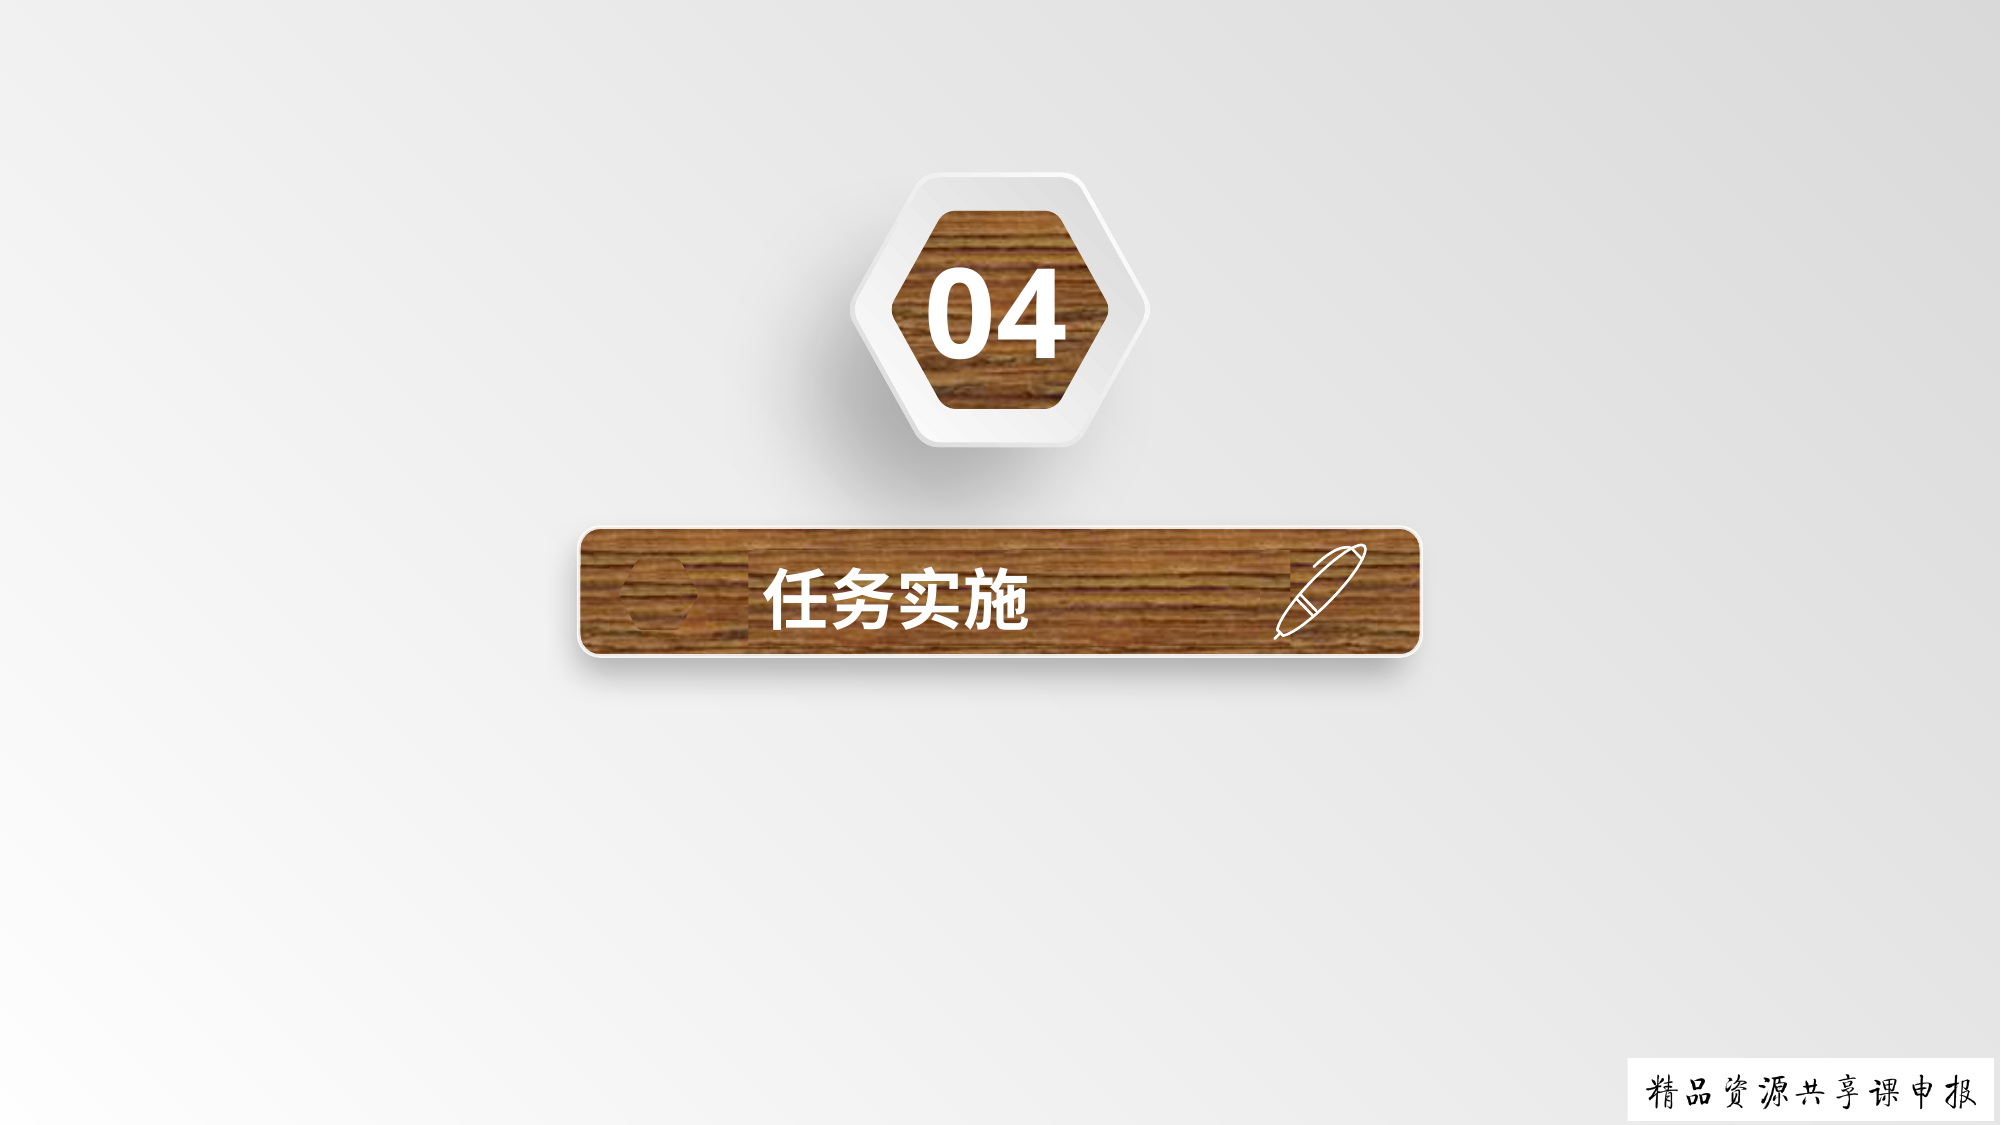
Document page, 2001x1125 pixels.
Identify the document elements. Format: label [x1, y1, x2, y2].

text_box [578, 526, 1422, 657]
picture [1627, 1058, 1994, 1121]
text_box [848, 172, 1152, 448]
